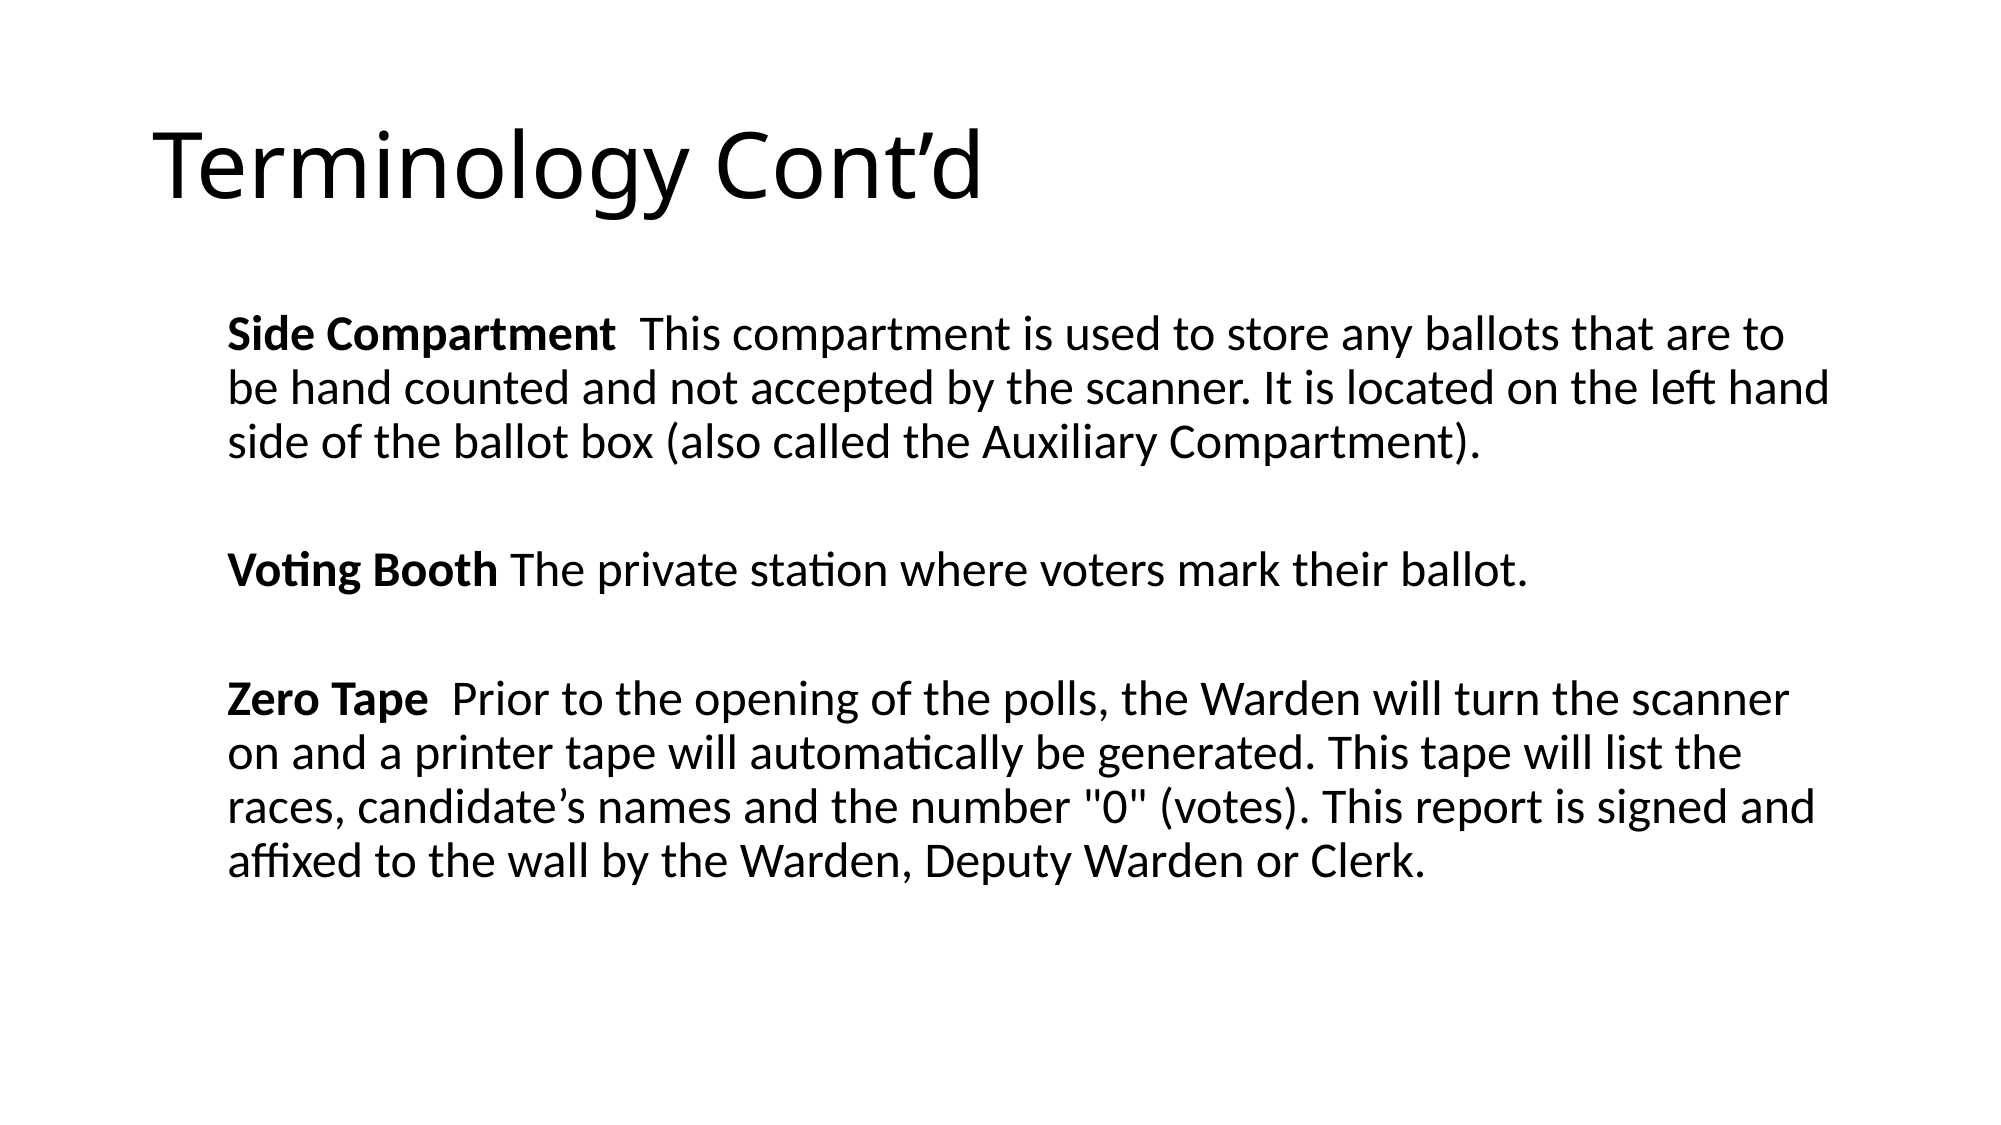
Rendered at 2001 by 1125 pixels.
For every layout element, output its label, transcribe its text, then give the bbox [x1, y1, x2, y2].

title Terminology Cont’d [137, 59, 1863, 278]
list Side Compartment This compartment is used to store any ballots that are to be hand counted and not accepted by the scanner. It is located on the left hand side of the ballot box (also called the Auxiliary Compartment). Voting Booth The private station where voters mark their ballot. Zero Tape Prior to the opening of the polls, the Warden will turn the scanner on and a printer tape will automatically be generated. This tape will list the races, candidate’s names and the number "0" (votes). This report is signed and affixed to the wall by the Warden, Deputy Warden or Clerk. [137, 299, 1863, 1014]
